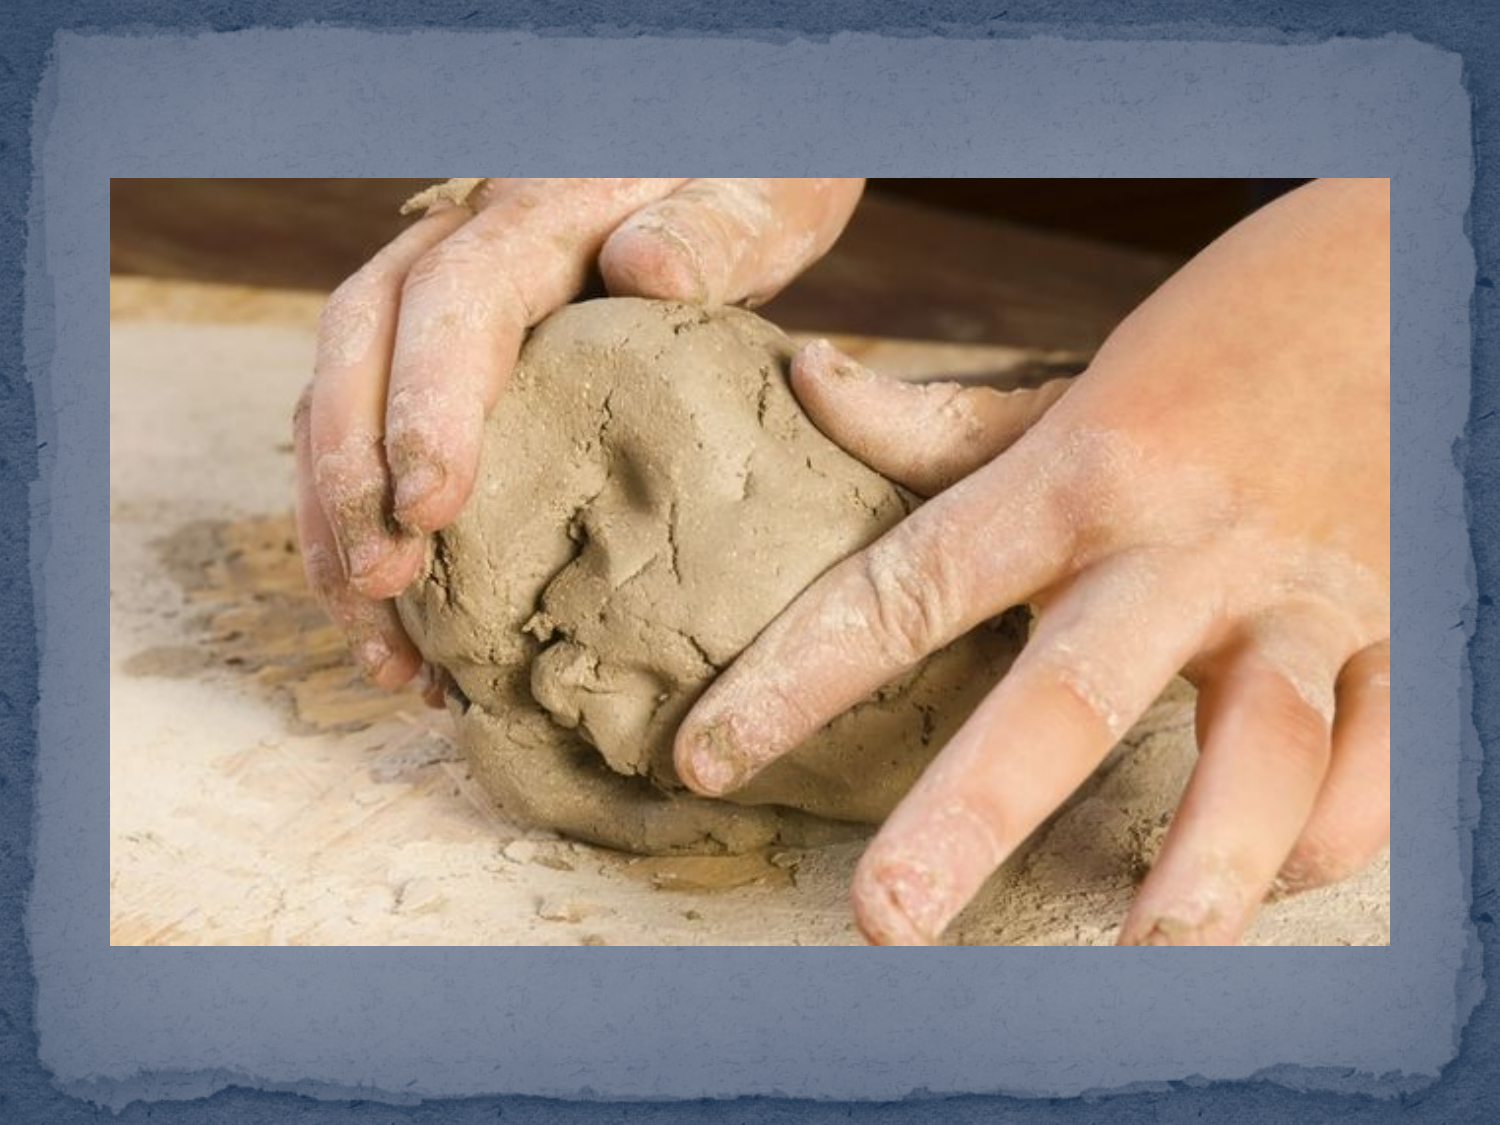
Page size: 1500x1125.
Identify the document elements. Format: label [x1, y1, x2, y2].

picture [110, 178, 1390, 947]
